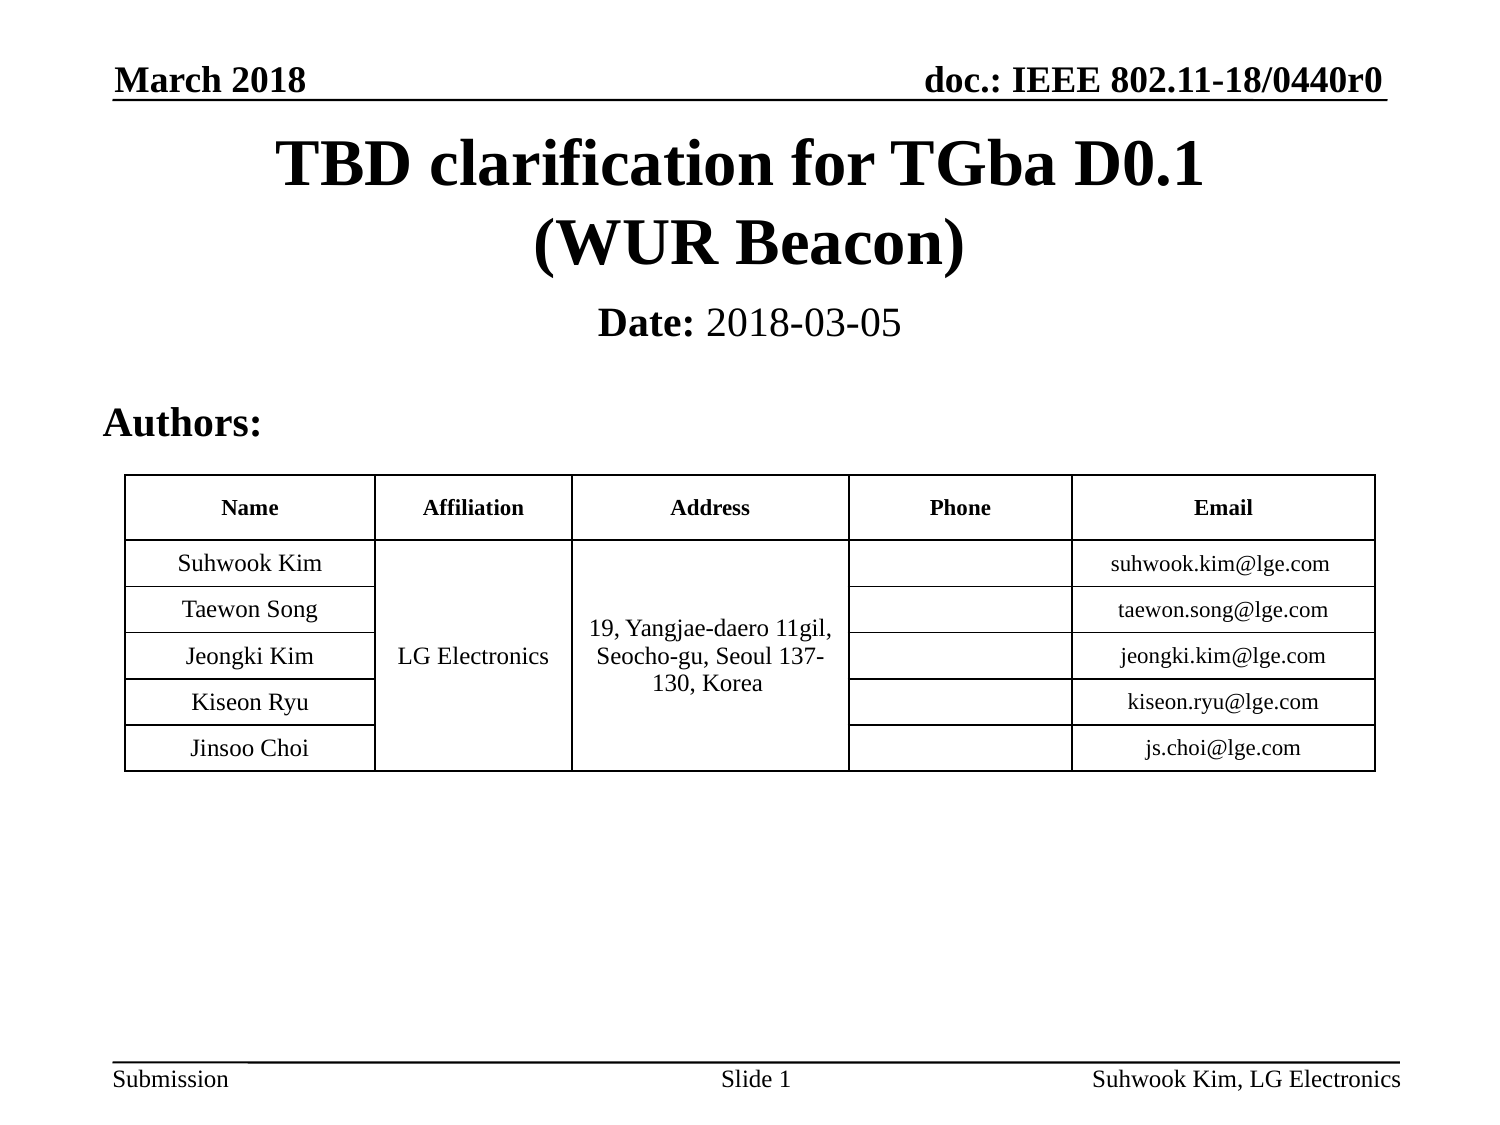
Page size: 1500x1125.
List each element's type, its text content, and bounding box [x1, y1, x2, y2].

table_header Name [126, 476, 374, 539]
title TBD clarification for TGba D0.1 (WUR Beacon) [112, 121, 1388, 276]
table_cell suhwook.kim@lge.com [1073, 541, 1374, 586]
table_cell [850, 541, 1071, 586]
table_header Address [573, 476, 848, 539]
table_cell [850, 726, 1071, 770]
table_cell [850, 633, 1071, 678]
table_cell LG Electronics [376, 541, 571, 770]
text_box Authors: [87, 387, 325, 450]
table_cell js.choi@lge.com [1073, 726, 1374, 770]
table_cell Suhwook Kim [126, 541, 374, 586]
table_cell kiseon.ryu@lge.com [1073, 680, 1374, 724]
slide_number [114, 54, 309, 101]
footer Suhwook Kim, LG Electronics [1088, 1061, 1402, 1093]
table_cell Kiseon Ryu [126, 680, 374, 724]
text_box Date: 2018-03-05 [112, 287, 1388, 350]
table_header Phone [850, 476, 1071, 539]
table_cell [850, 680, 1071, 724]
table_cell jeongki.kim@lge.com [1073, 633, 1374, 678]
table_cell Jeongki Kim [126, 633, 374, 678]
table_cell [850, 587, 1071, 632]
table_cell Jinsoo Choi [126, 726, 374, 770]
table_cell taewon.song@lge.com [1073, 587, 1374, 632]
table_cell 19, Yangjae-daero 11gil, Seocho-gu, Seoul 137-130, Korea [573, 541, 848, 770]
slide_number Slide 1 [712, 1061, 800, 1093]
table_header Affiliation [376, 476, 571, 539]
table_cell Taewon Song [126, 587, 374, 632]
table_header Email [1073, 476, 1374, 539]
